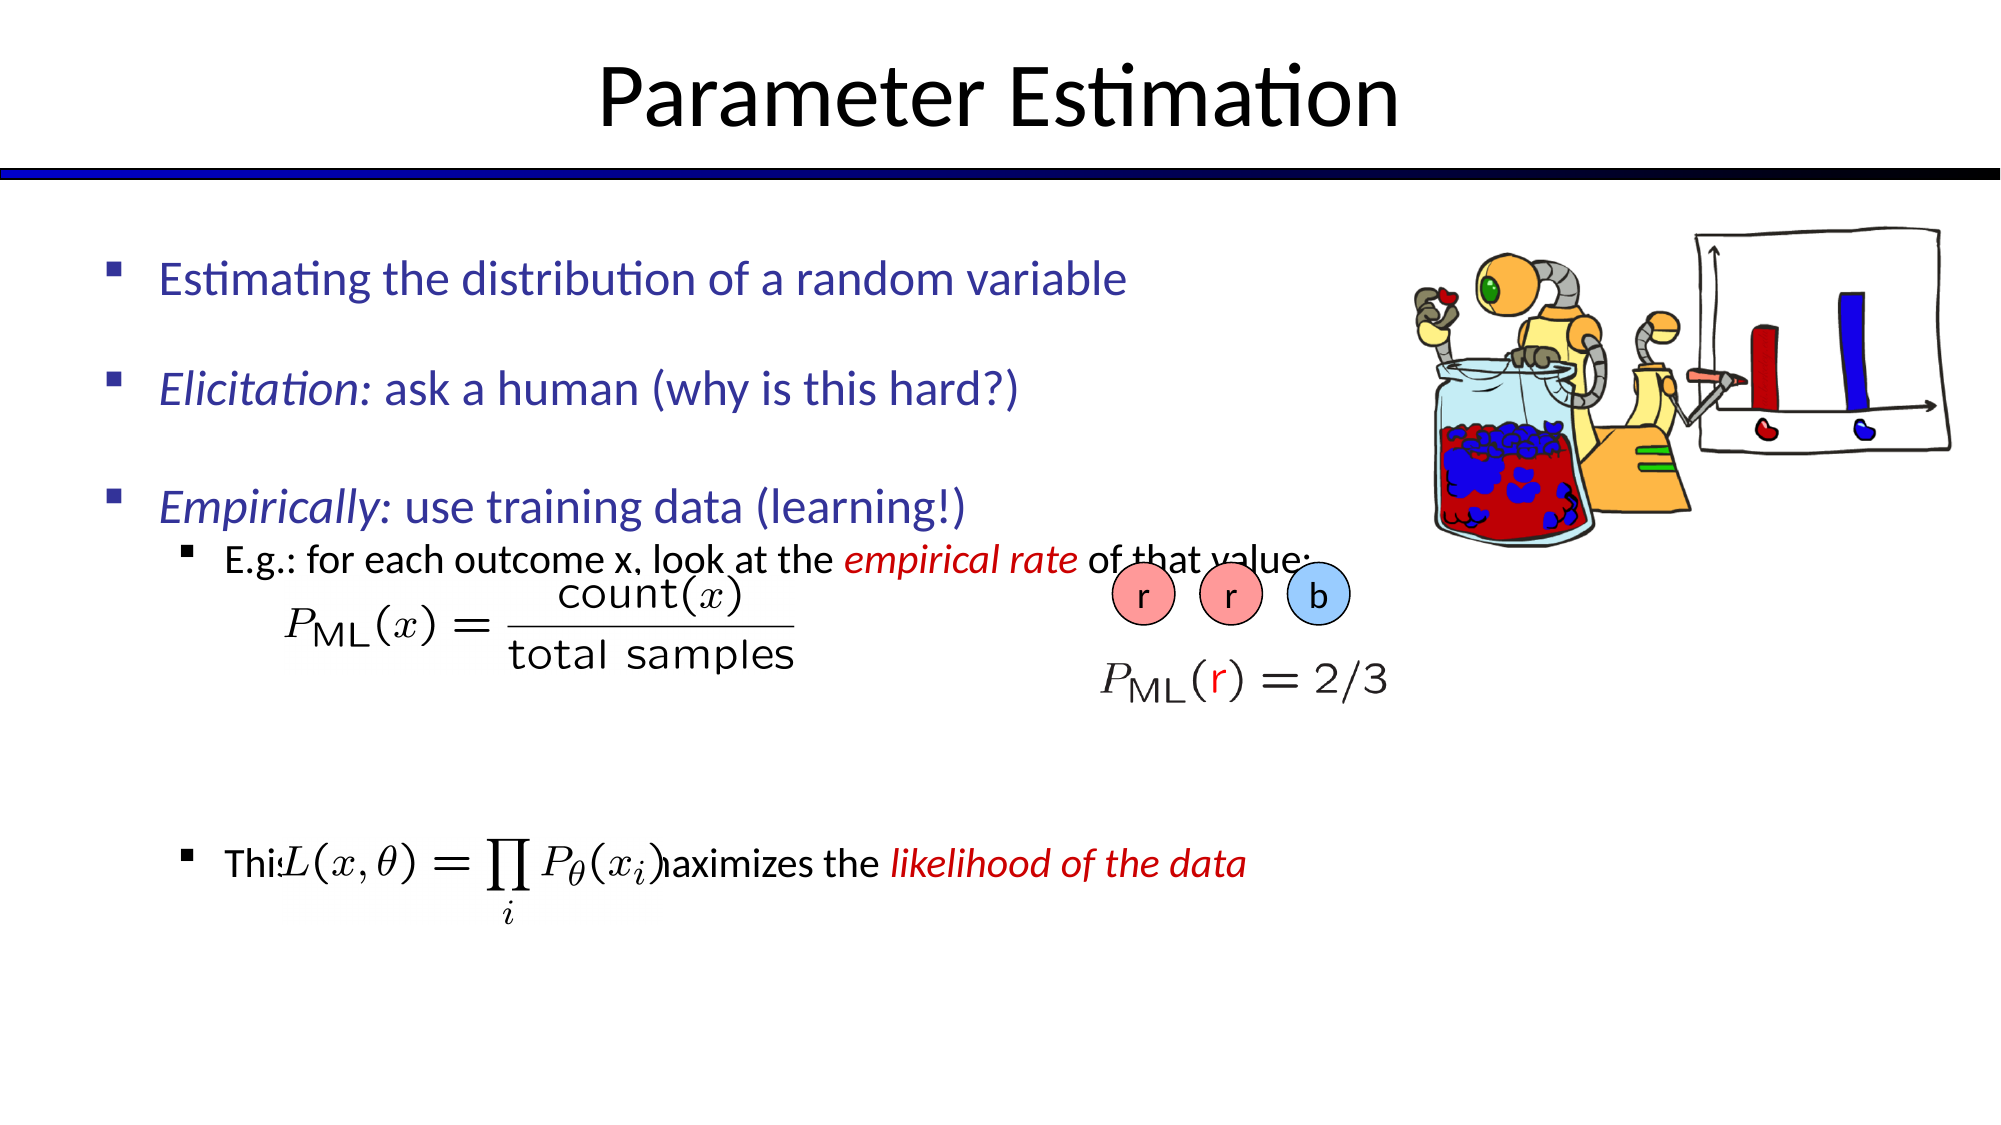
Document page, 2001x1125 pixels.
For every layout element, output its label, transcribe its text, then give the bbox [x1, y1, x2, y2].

picture [1395, 212, 2000, 563]
text_box b [1287, 562, 1350, 625]
picture [1098, 659, 1388, 705]
picture [284, 574, 795, 676]
list Estimating the distribution of a random variable Elicitation: ask a human (why is this hard?) Empirically: use training data (learning!) E.g.: for each outcome x, look at the empirical rate of that value: This is the estimate that maximizes the likelihood of the data [87, 249, 1476, 1076]
text_box r [1112, 562, 1175, 625]
picture [282, 837, 663, 925]
text_box r [1199, 562, 1263, 625]
title Parameter Estimation [0, 0, 2000, 184]
